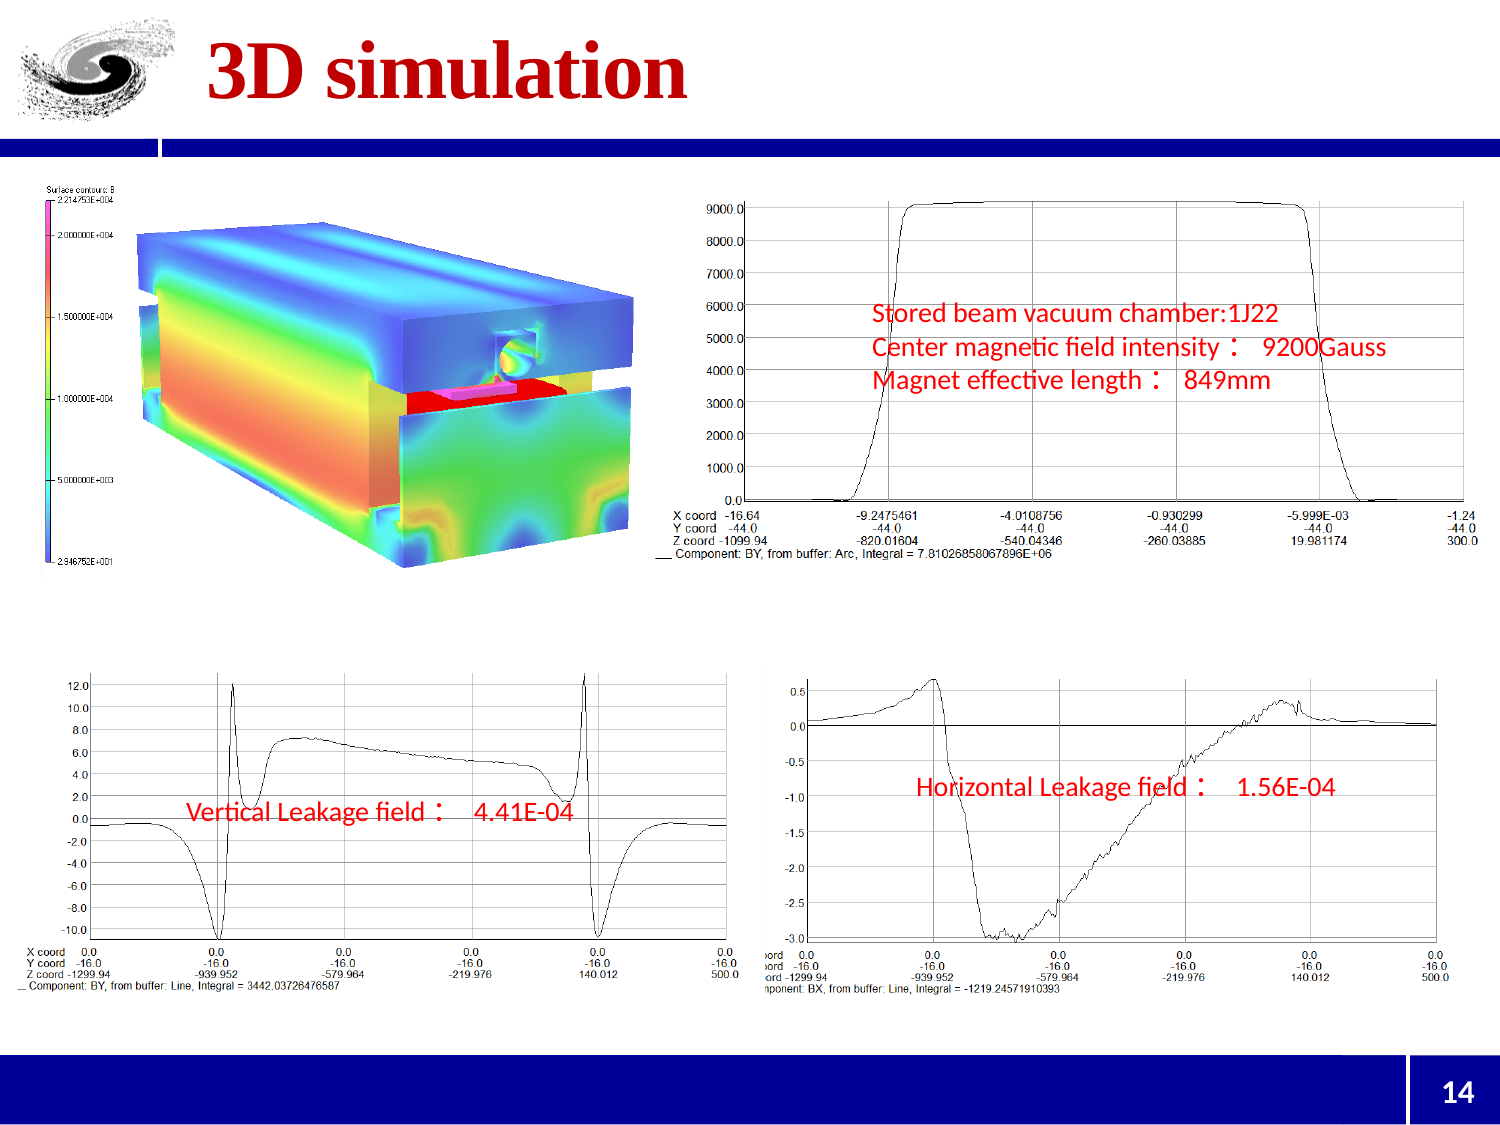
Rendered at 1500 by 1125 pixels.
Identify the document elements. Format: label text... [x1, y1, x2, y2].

picture [41, 174, 643, 579]
picture [18, 17, 175, 122]
picture [17, 660, 1471, 1003]
title 3D simulation [191, 17, 1486, 127]
picture [655, 181, 1500, 572]
